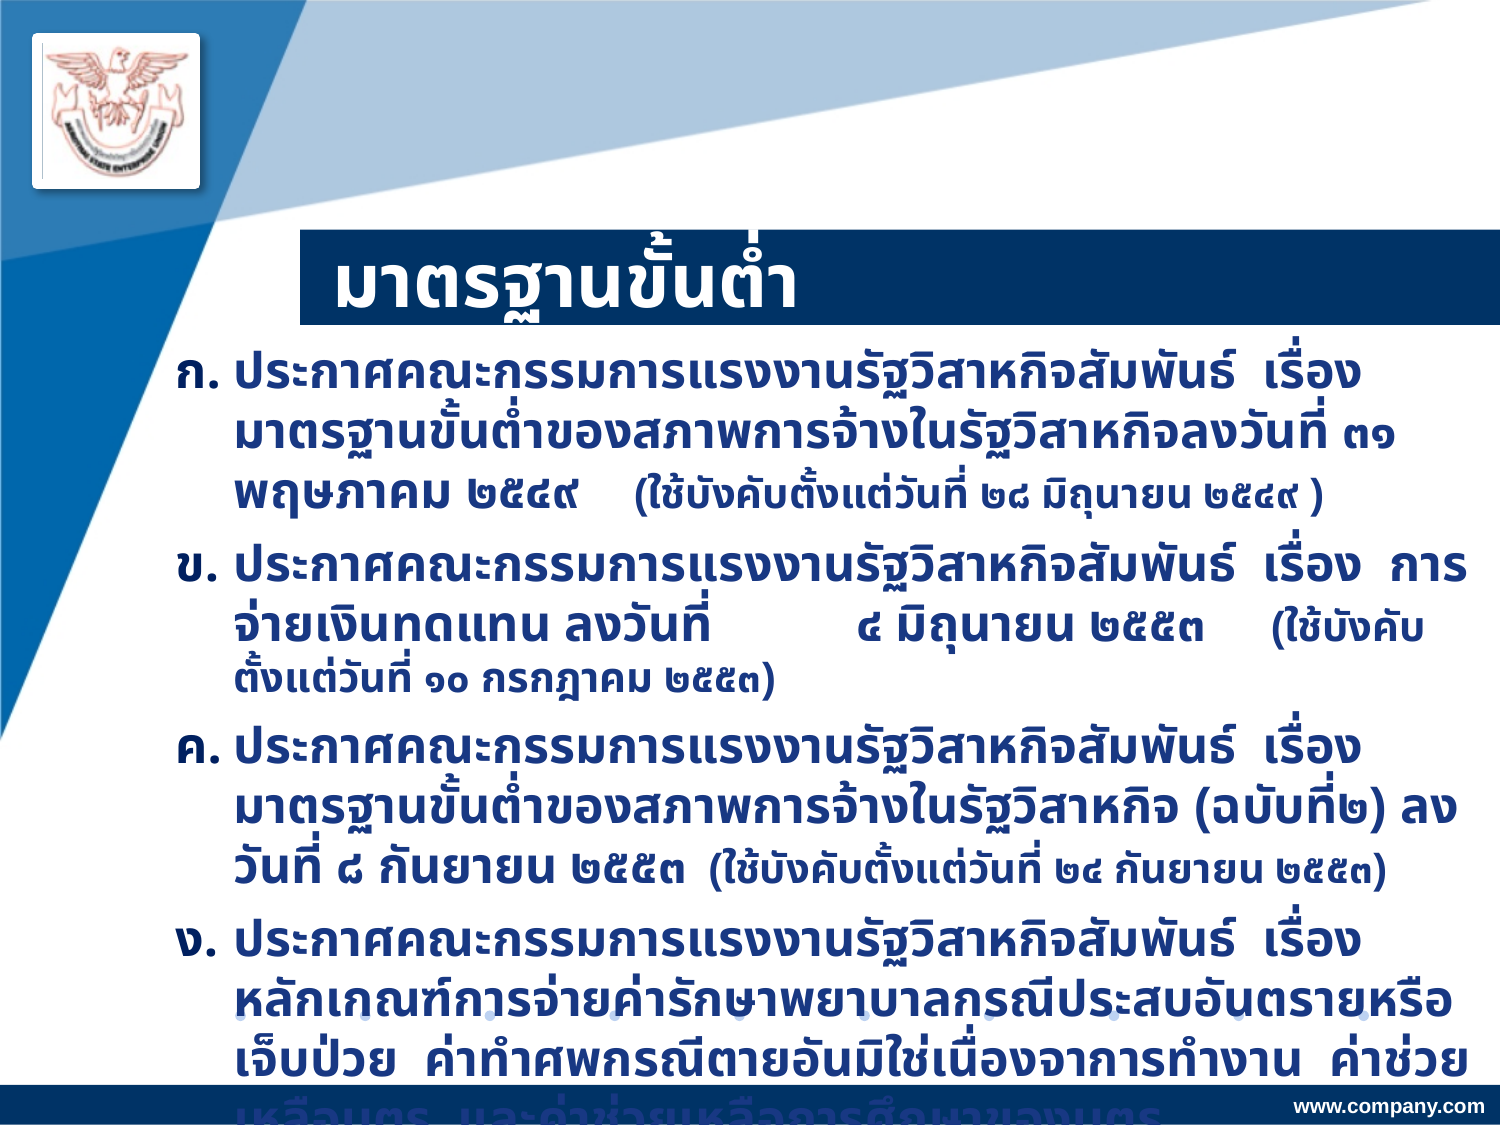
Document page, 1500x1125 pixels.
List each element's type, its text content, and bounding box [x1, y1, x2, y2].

title มาตรฐานขั้นต่ำ [299, 229, 1500, 326]
list ประกาศคณะกรรมการแรงงานรัฐวิสาหกิจสัมพันธ์ เรื่อง มาตรฐานขั้นต่ำของสภาพการจ้างในรัฐวิสาหกิจลงวันที่ ๓๑ พฤษภาคม ๒๕๔๙ (ใช้บังคับตั้งแต่วันที่ ๒๘ มิถุนายน ๒๕๔๙ ) ประกาศคณะกรรมการแรงงานรัฐวิสาหกิจสัมพันธ์ เรื่อง การจ่ายเงินทดแทน ลงวันที่ ๔ มิถุนายน ๒๕๕๓ (ใช้บังคับตั้งแต่วันที่ ๑๐ กรกฎาคม ๒๕๕๓) ประกาศคณะกรรมการแรงงานรัฐวิสาหกิจสัมพันธ์ เรื่อง มาตรฐานขั้นต่ำของสภาพการจ้างในรัฐวิสาหกิจ (ฉบับที่๒) ลงวันที่ ๘ กันยายน ๒๕๕๓ (ใช้บังคับตั้งแต่วันที่ ๒๔ กันยายน ๒๕๕๓) ประกาศคณะกรรมการแรงงานรัฐวิสาหกิจสัมพันธ์ เรื่อง หลักเกณฑ์การจ่ายค่ารักษาพยาบาลกรณีประสบอันตรายหรือเจ็บป่วย ค่าทำศพกรณีตายอันมิใช่เนื่องจาการทำงาน ค่าช่วยเหลือบุตร และค่าช่วยเหลือการศึกษาของบุตร ประกาศคณะกรรมการแรงงานรัฐวิสาหกิจสัมพันธ์ เรื่อง หลักเกณฑ์การจ่ายค่ารักษาพยาบาลและเงินทดแทนการขาดรายได้กรณีทุพพลภาพอันมิใช่เนื่องจาการทำงาน [160, 330, 1490, 994]
picture [0, 0, 1500, 842]
